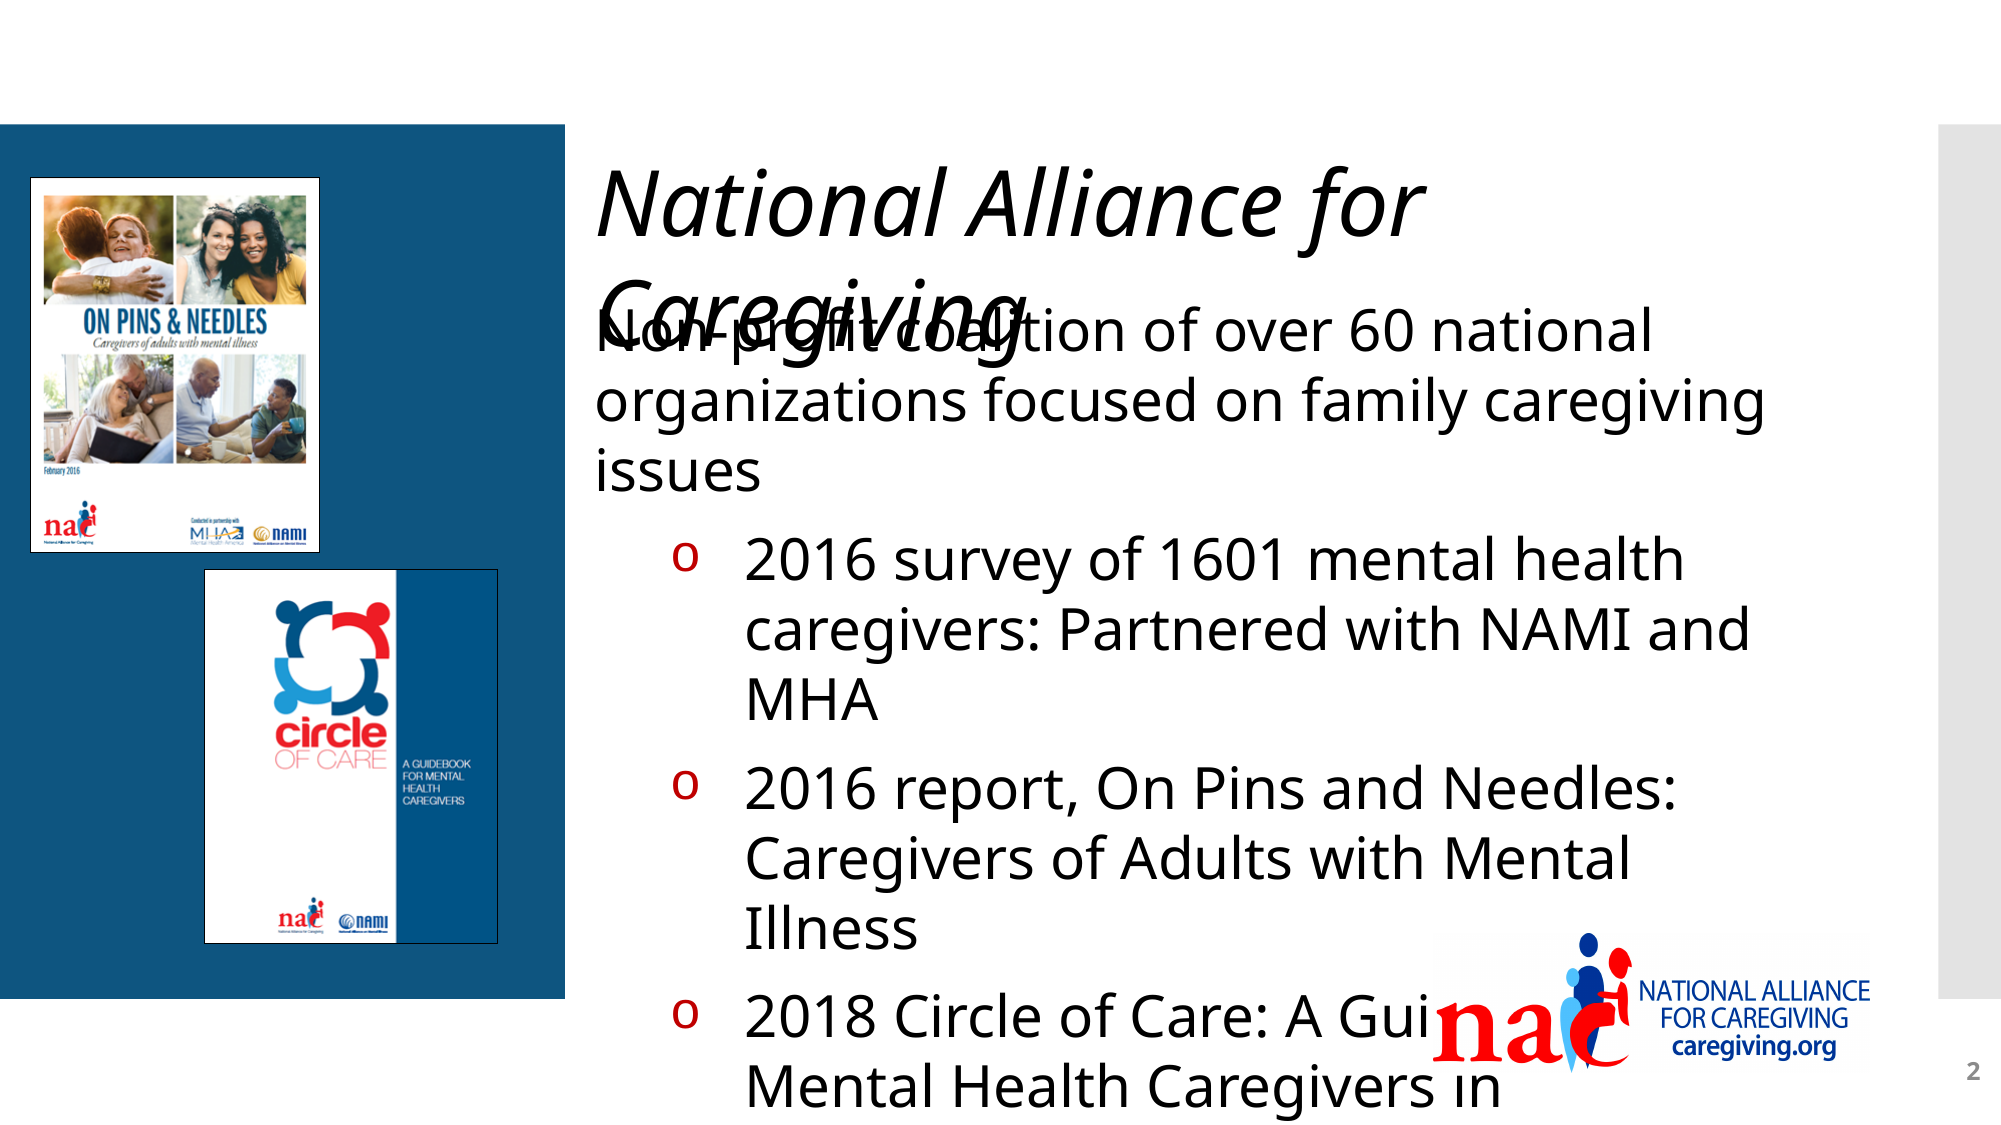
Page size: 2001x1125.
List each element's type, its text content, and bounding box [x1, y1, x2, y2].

text_box National Alliance for Caregiving [580, 137, 1856, 372]
text_box Non-profit coalition of over 60 national organizations focused on family caregiving issues 2016 survey of 1601 mental health caregivers: Partnered with NAMI and MHA 2016 report, On Pins and Needles: Caregivers of Adults with Mental Illness 2018 Circle of Care: A Guidebook for Mental Health Caregivers in partnership with NAMI [580, 285, 1827, 1125]
picture [29, 177, 320, 554]
slide_number 2 [1744, 1042, 1996, 1103]
picture [204, 569, 498, 944]
picture [1433, 933, 1871, 1073]
